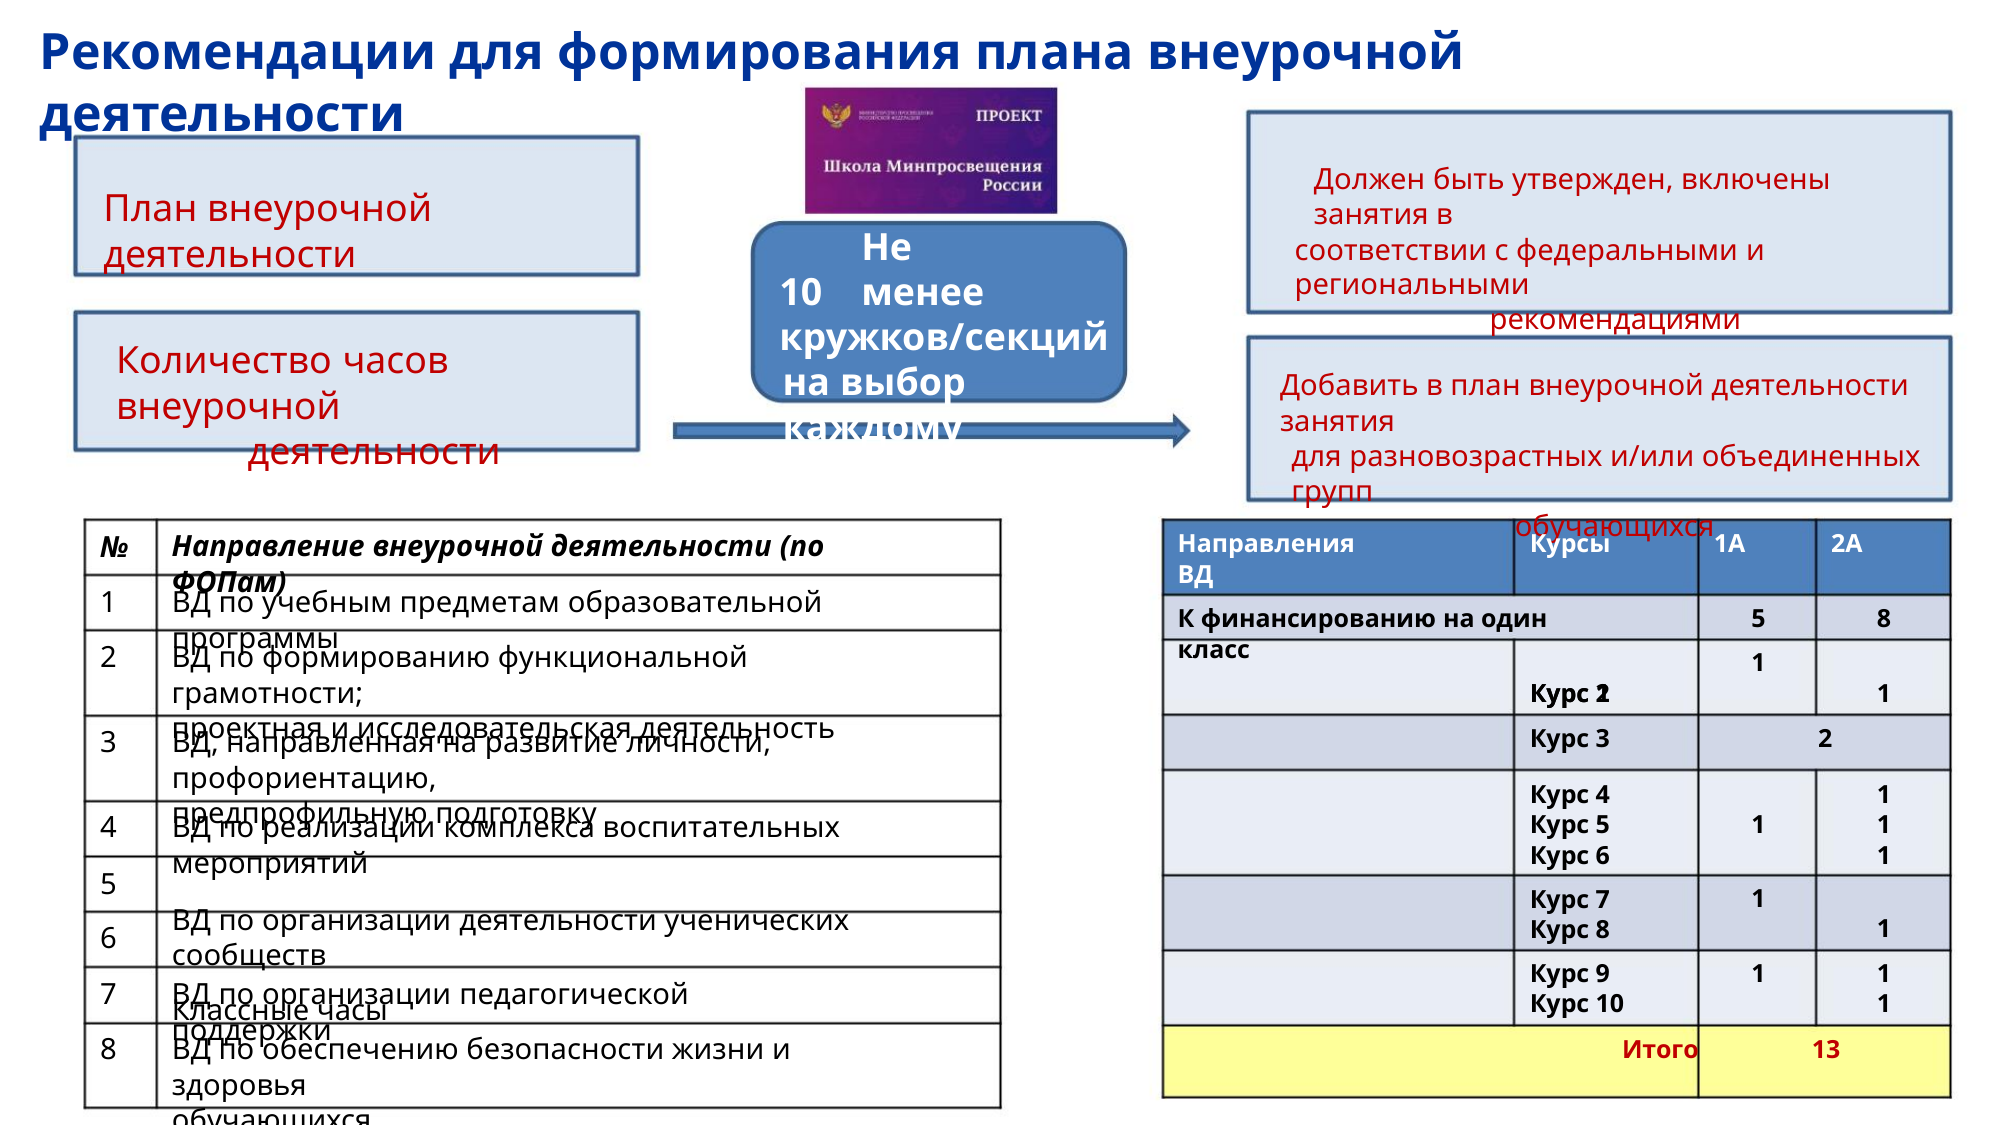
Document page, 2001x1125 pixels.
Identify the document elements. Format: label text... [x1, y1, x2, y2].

text_box Добавить в план внеурочной деятельности занятия для разновозрастных и/или объединенных групп обучающихся [1280, 365, 1944, 542]
text_box ВД по формированию функциональной грамотности; проектная и исследовательская деятельность [171, 638, 861, 723]
text_box Курс 3 [1529, 722, 1623, 753]
text_box [0, 0, 2000, 1125]
text_box ВД, направленная на развитие личности, профориентацию, предпрофильную подготовку [171, 723, 939, 808]
text_box ВД по реализации комплекса воспитательных мероприятий ВД по организации деятельности ученических сообществ Классные часы [171, 808, 945, 1026]
text_box Курсы [1529, 527, 1623, 558]
text_box 1 1 1 [1876, 777, 1915, 870]
text_box Курс 4 Курс 5 Курс 6 [1529, 777, 1623, 870]
text_box 1 [1876, 912, 1915, 943]
text_box 2А [1831, 527, 1885, 558]
text_box ВД по организации педагогической поддержки [171, 974, 788, 1030]
text_box 5 1 [1751, 602, 1789, 677]
text_box 2 [100, 638, 140, 674]
text_box 8 1 [1876, 602, 1915, 708]
text_box Направление внеурочной деятельности (по ФОПам) [171, 527, 882, 582]
text_box К финансированию на один класс Курс 1 [1177, 602, 1623, 708]
text_box 2 [1818, 722, 1856, 753]
text_box Количество часов внеурочной деятельности [116, 335, 622, 473]
text_box 3 [100, 723, 140, 759]
text_box Не менее [861, 221, 1042, 266]
text_box Курс 9 Курс 10 [1529, 957, 1636, 1018]
text_box 4 5 6 7 8 [100, 808, 140, 1066]
text_box ВД по обеспечению безопасности жизни и здоровья обучающихся [171, 1030, 851, 1125]
text_box 1А [1713, 527, 1767, 558]
text_box Направления ВД [1177, 527, 1384, 589]
text_box 10 кружков/секций на выбор каждому учащемуся [779, 266, 1124, 494]
text_box Должен быть утвержден, включены занятия в соответствии с федеральными и региональными рекомендациями [1294, 159, 1929, 336]
text_box Курс 2 [1529, 677, 1623, 708]
text_box № 1 [100, 527, 156, 619]
text_box 1 1 [1876, 957, 1915, 1018]
text_box Курс 7 Курс 8 [1529, 882, 1623, 944]
text_box ВД по учебным предметам образовательной программы [171, 582, 910, 654]
text_box Итого [1622, 1032, 1709, 1064]
text_box 1 1 1 [1751, 807, 1789, 988]
text_box План внеурочной деятельности [103, 183, 634, 275]
text_box Рекомендации для формирования плана внеурочной деятельности [39, 18, 1551, 141]
text_box 13 [1811, 1032, 1863, 1064]
